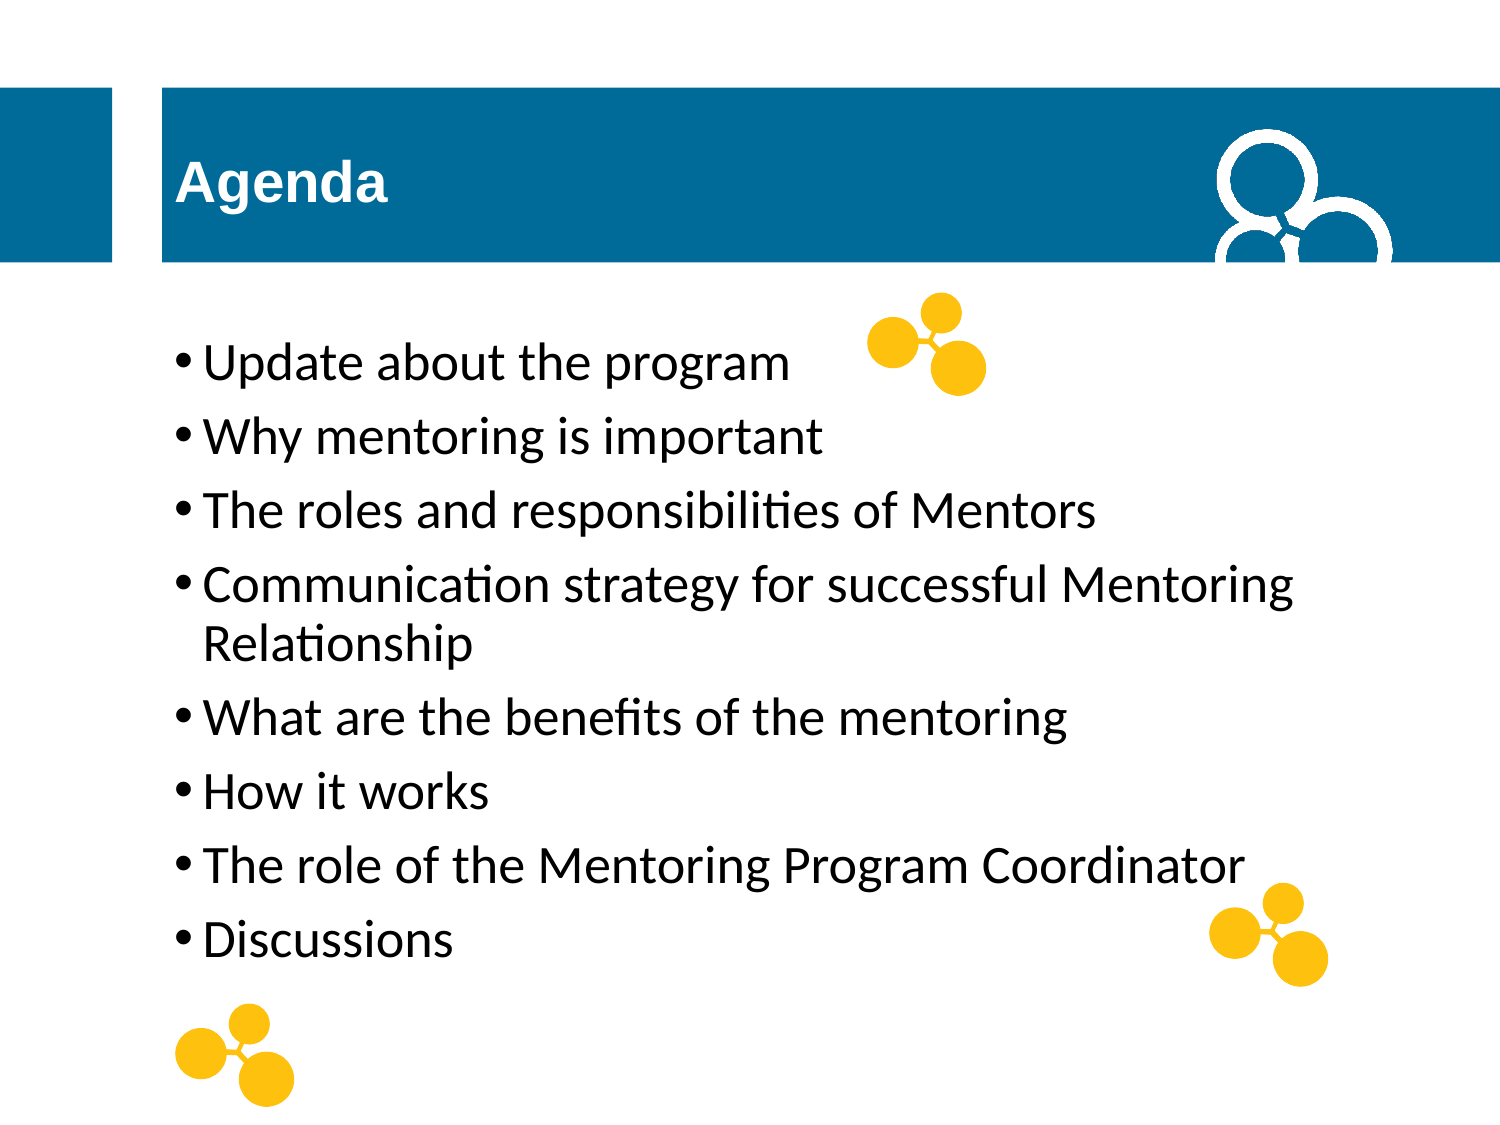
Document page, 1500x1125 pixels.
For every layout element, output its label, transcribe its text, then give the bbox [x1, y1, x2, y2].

picture [165, 979, 321, 1124]
list Update about the program Why mentoring is important The roles and responsibilities of Mentors Communication strategy for successful Mentoring Relationship What are the benefits of the mentoring How it works The role of the Mentoring Program Coordinator Discussions [159, 326, 1416, 988]
picture [857, 268, 1013, 413]
picture [1199, 858, 1355, 1004]
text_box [0, 87, 1500, 263]
